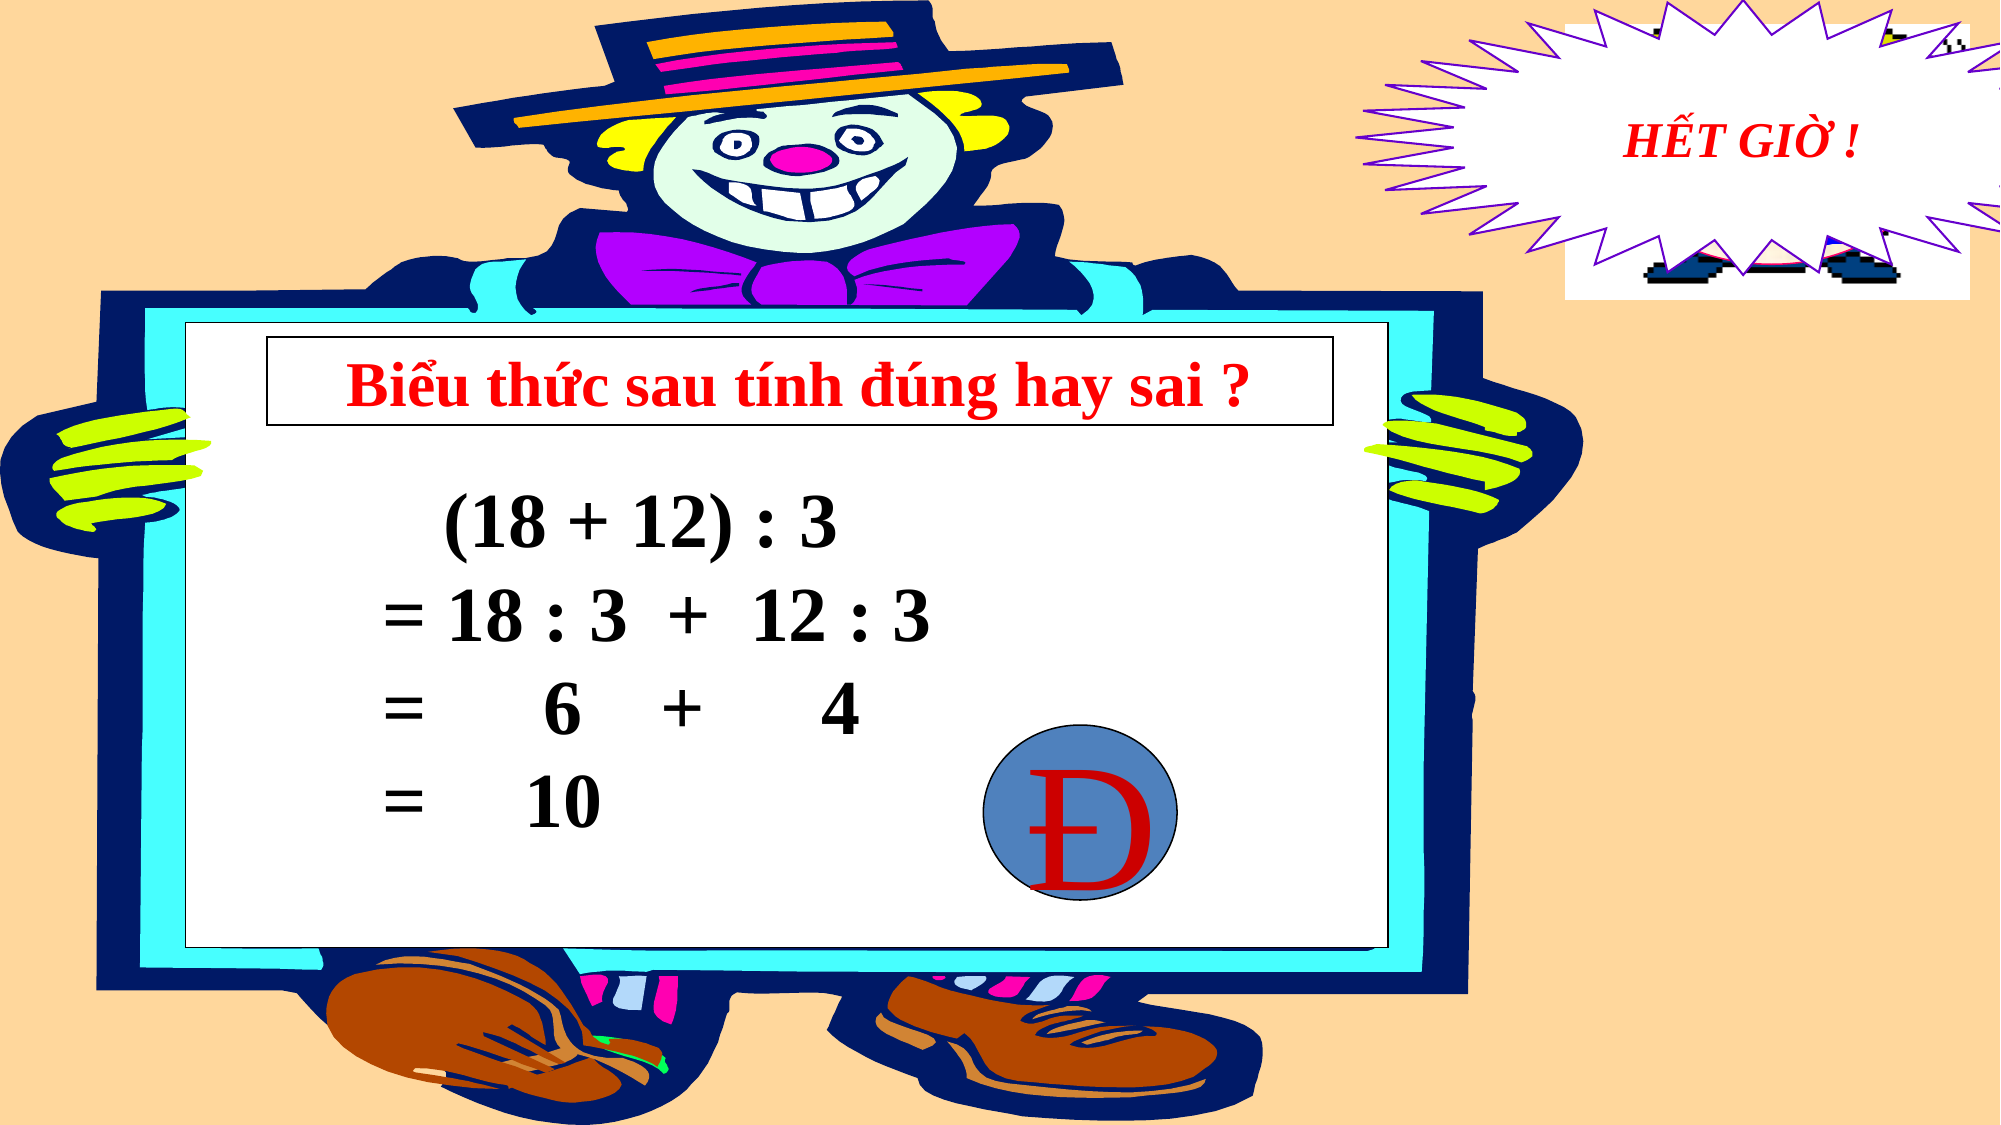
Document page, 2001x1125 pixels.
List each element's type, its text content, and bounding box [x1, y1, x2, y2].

text_box HẾT GIỜ ! [1858, 8, 1894, 24]
text_box HẾT GIỜ ! [1970, 42, 2000, 233]
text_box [0, 0, 1584, 1125]
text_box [1565, 24, 1970, 300]
text_box HẾT GIỜ ! [1661, 0, 1701, 24]
text_box HẾT GIỜ ! [1593, 8, 1628, 24]
text_box HẾT GIỜ ! [1785, 0, 1826, 24]
text_box HẾT GIỜ ! [1722, 0, 1765, 24]
